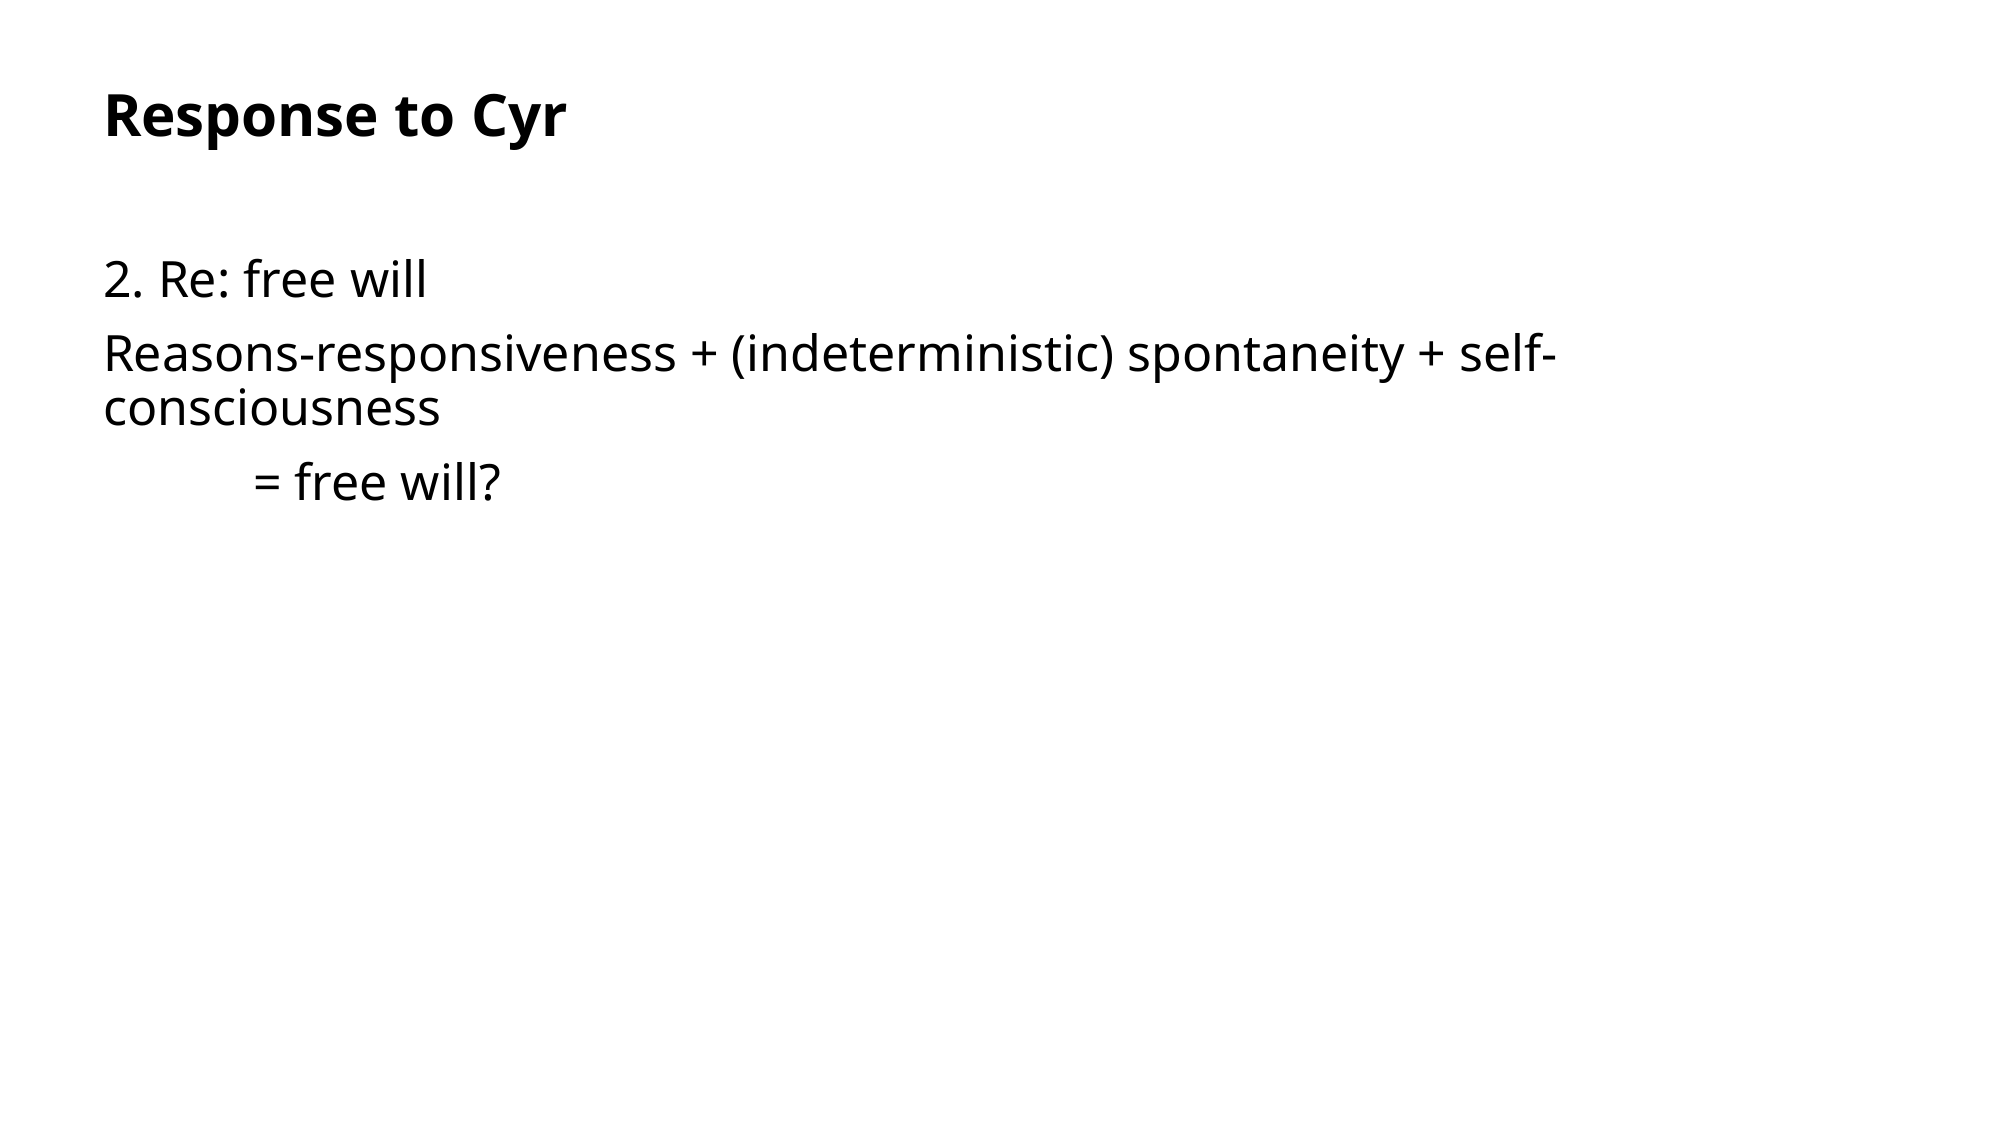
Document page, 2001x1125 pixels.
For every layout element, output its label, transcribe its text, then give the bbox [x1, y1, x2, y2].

list Response to Cyr 2. Re: free will Reasons-responsiveness + (indeterministic) spontaneity + self-consciousness = free will? [88, 78, 1863, 1083]
